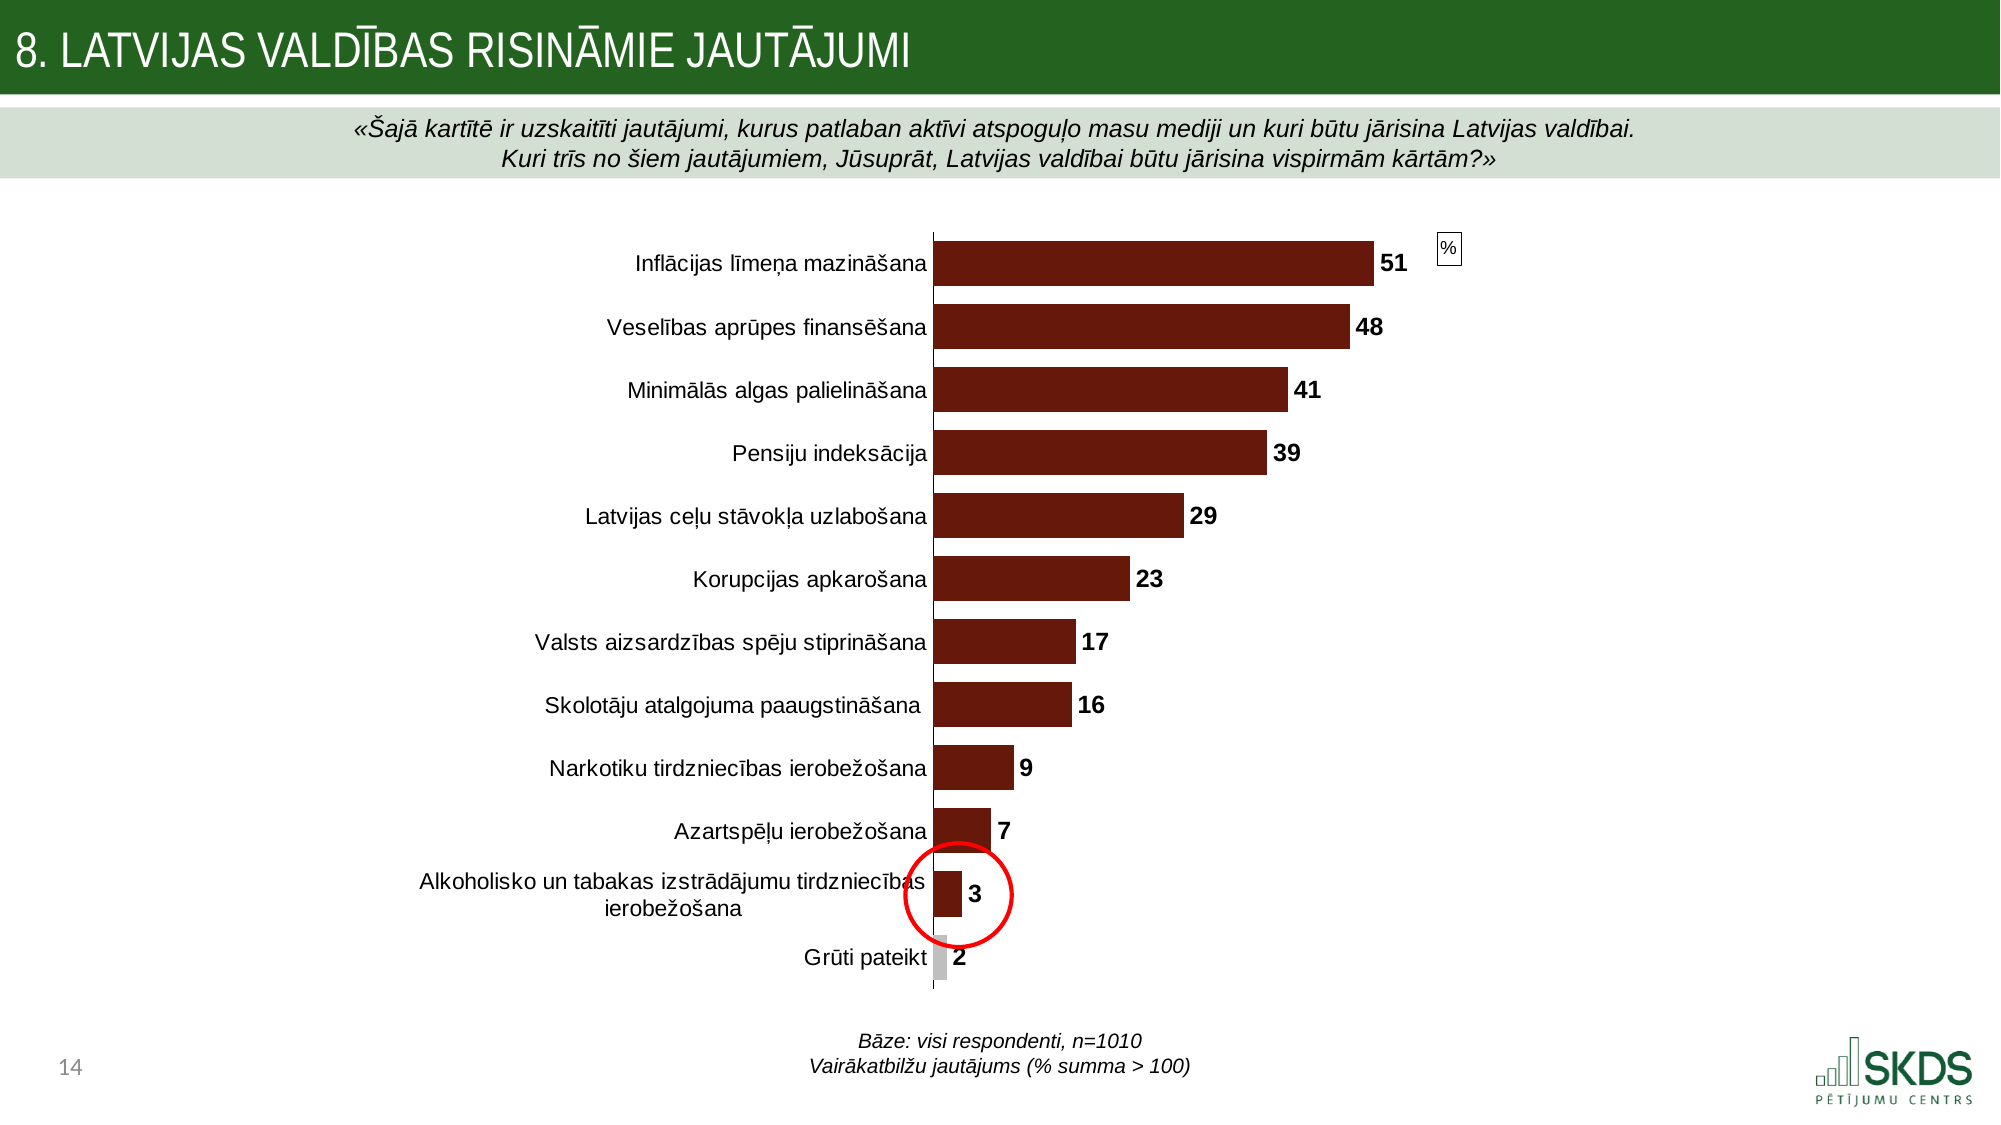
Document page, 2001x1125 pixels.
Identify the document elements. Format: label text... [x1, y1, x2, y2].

chart [409, 215, 1485, 1002]
text_box «Šajā kartītē ir uzskaitīti jautājumi, kurus patlaban aktīvi atspoguļo masu mediji un kuri būtu jārisina Latvijas valdībai. Kuri trīs no šiem jautājumiem, Jūsuprāt, Latvijas valdībai būtu jārisina vispirmām kārtām?» [0, 107, 2000, 179]
title 8. Latvijas valdības risināmie jautājumi [0, 0, 2000, 95]
picture [1815, 1037, 1976, 1108]
text_box Bāze: visi respondenti, n=1010 Vairākatbilžu jautājums (% summa > 100) [713, 1010, 1287, 1106]
